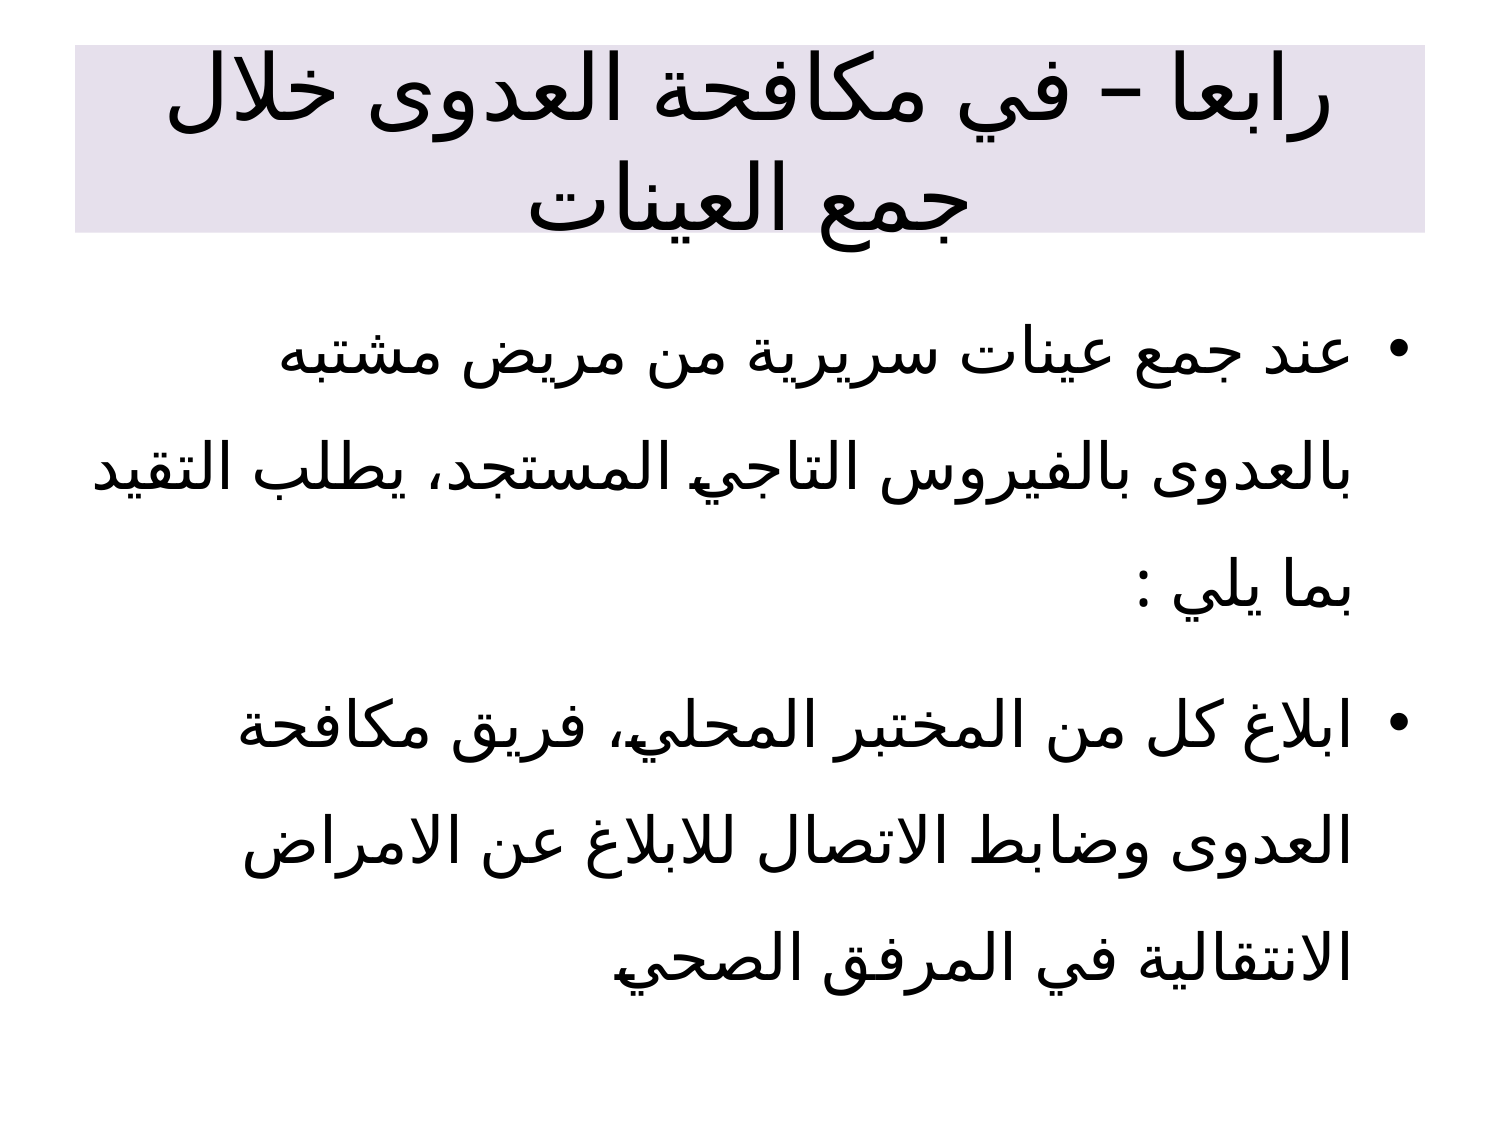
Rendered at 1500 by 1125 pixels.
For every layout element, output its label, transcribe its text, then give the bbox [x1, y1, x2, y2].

list عند جمع عينات سريرية من مريض مشتبه بالعدوى بالفيروس التاجي المستجد، يطلب التقيد بما يلي : ابلاغ كل من المختبر المحلي، فريق مكافحة العدوى وضابط الاتصال للابلاغ عن الامراض الانتقالية في المرفق الصحي [75, 262, 1425, 1005]
title رابعا – في مكافحة العدوى خلال جمع العينات [75, 45, 1425, 233]
